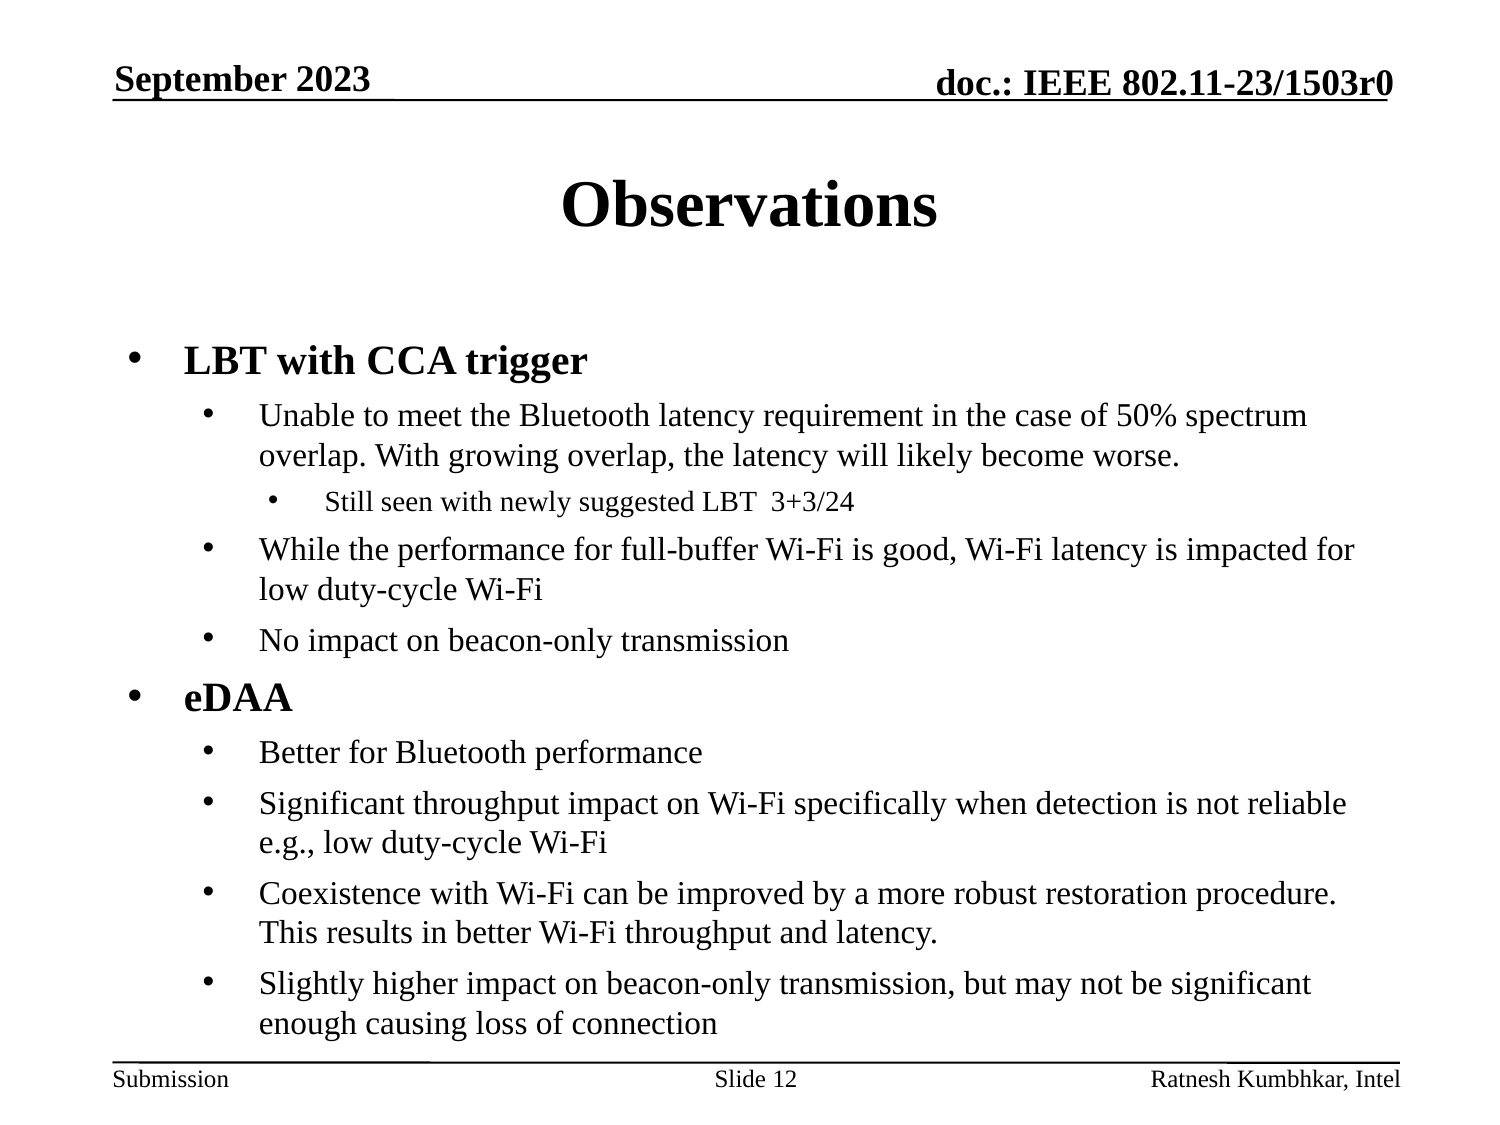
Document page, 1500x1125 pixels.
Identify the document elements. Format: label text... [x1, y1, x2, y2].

title Observations [112, 112, 1388, 288]
list LBT with CCA trigger Unable to meet the Bluetooth latency requirement in the case of 50% spectrum overlap. With growing overlap, the latency will likely become worse. Still seen with newly suggested LBT 3+3/24 While the performance for full-buffer Wi-Fi is good, Wi-Fi latency is impacted for low duty-cycle Wi-Fi No impact on beacon-only transmission eDAA Better for Bluetooth performance Significant throughput impact on Wi-Fi specifically when detection is not reliable e.g., low duty-cycle Wi-Fi Coexistence with Wi-Fi can be improved by a more robust restoration procedure. This results in better Wi-Fi throughput and latency. Slightly higher impact on beacon-only transmission, but may not be significant enough causing loss of connection [112, 324, 1388, 1063]
slide_number 12 [712, 1061, 800, 1123]
footer Ratnesh Kumbhkar, Intel [878, 1061, 1402, 1093]
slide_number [114, 54, 423, 100]
